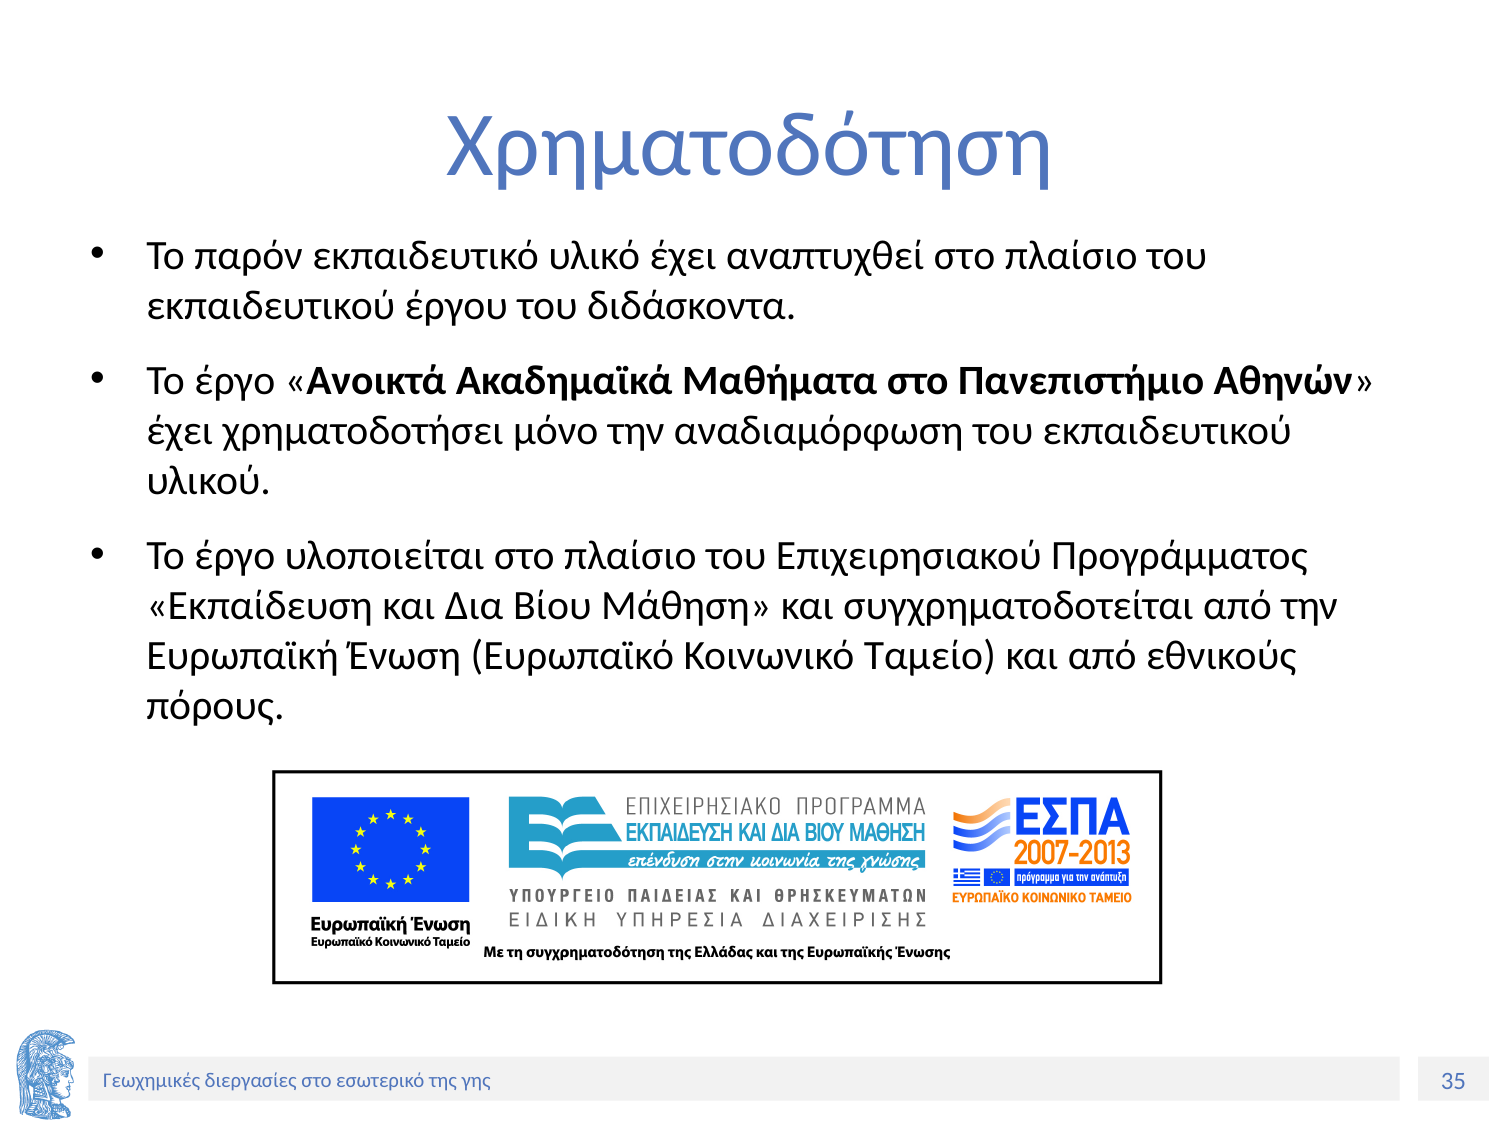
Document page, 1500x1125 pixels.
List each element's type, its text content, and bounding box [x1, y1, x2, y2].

list Το παρόν εκπαιδευτικό υλικό έχει αναπτυχθεί στo πλαίσιo του εκπαιδευτικού έργου του διδάσκοντα. Το έργο «Ανοικτά Ακαδημαϊκά Μαθήματα στο Πανεπιστήμιο Αθηνών» έχει χρηματοδοτήσει μόνο την αναδιαμόρφωση του εκπαιδευτικού υλικού. Το έργο υλοποιείται στο πλαίσιο του Επιχειρησιακού Προγράμματος «Εκπαίδευση και Δια Βίου Μάθηση» και συγχρηματοδοτείται από την Ευρωπαϊκή Ένωση (Ευρωπαϊκό Κοινωνικό Ταμείο) και από εθνικούς πόρους. [75, 219, 1425, 963]
picture [265, 762, 1169, 991]
title Χρηματοδότηση [75, 45, 1425, 219]
picture [9, 1026, 81, 1120]
